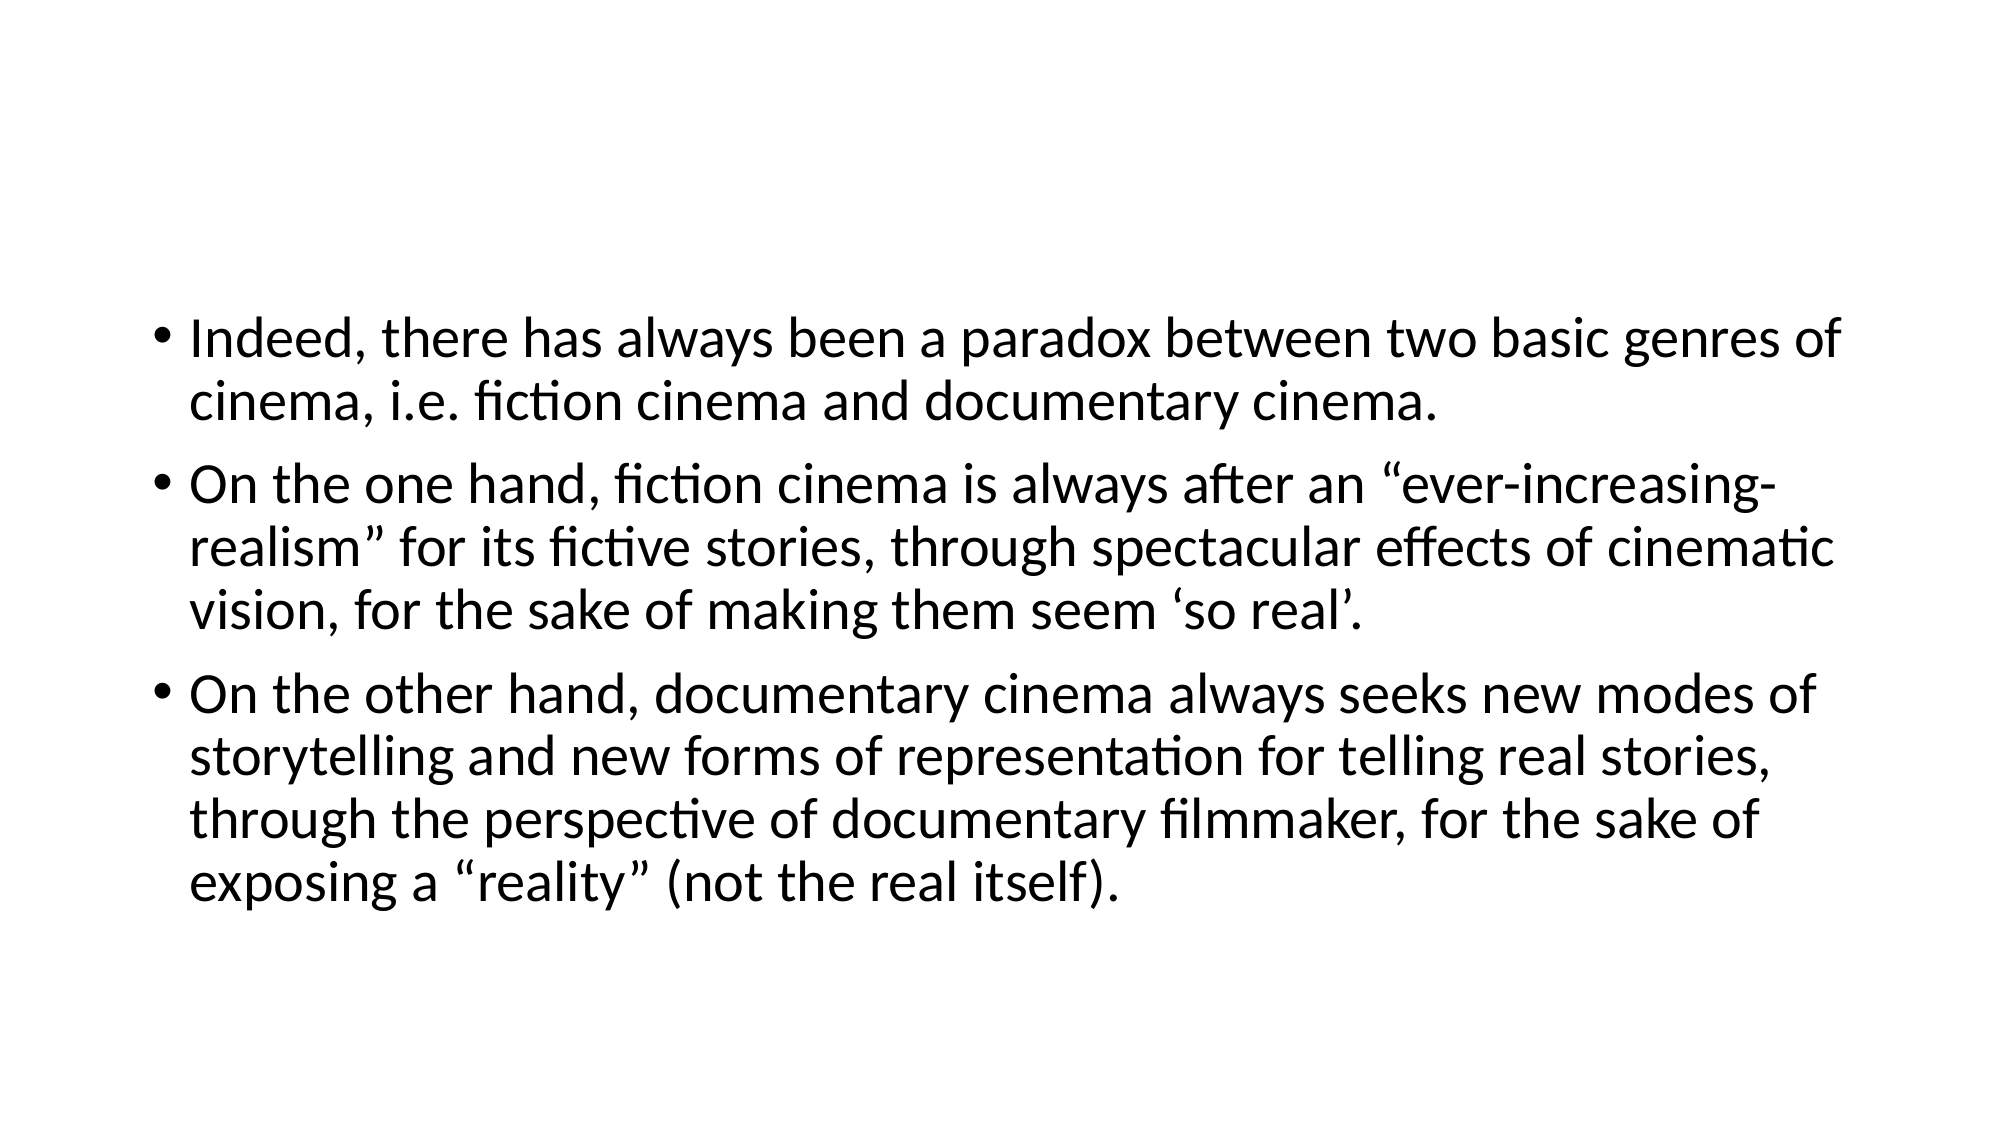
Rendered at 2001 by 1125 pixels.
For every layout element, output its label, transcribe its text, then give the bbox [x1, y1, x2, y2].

list Indeed, there has always been a paradox between two basic genres of cinema, i.e. fiction cinema and documentary cinema. On the one hand, fiction cinema is always after an “ever-increasing-realism” for its fictive stories, through spectacular effects of cinematic vision, for the sake of making them seem ‘so real’. On the other hand, documentary cinema always seeks new modes of storytelling and new forms of representation for telling real stories, through the perspective of documentary filmmaker, for the sake of exposing a “reality” (not the real itself). [137, 299, 1863, 1014]
